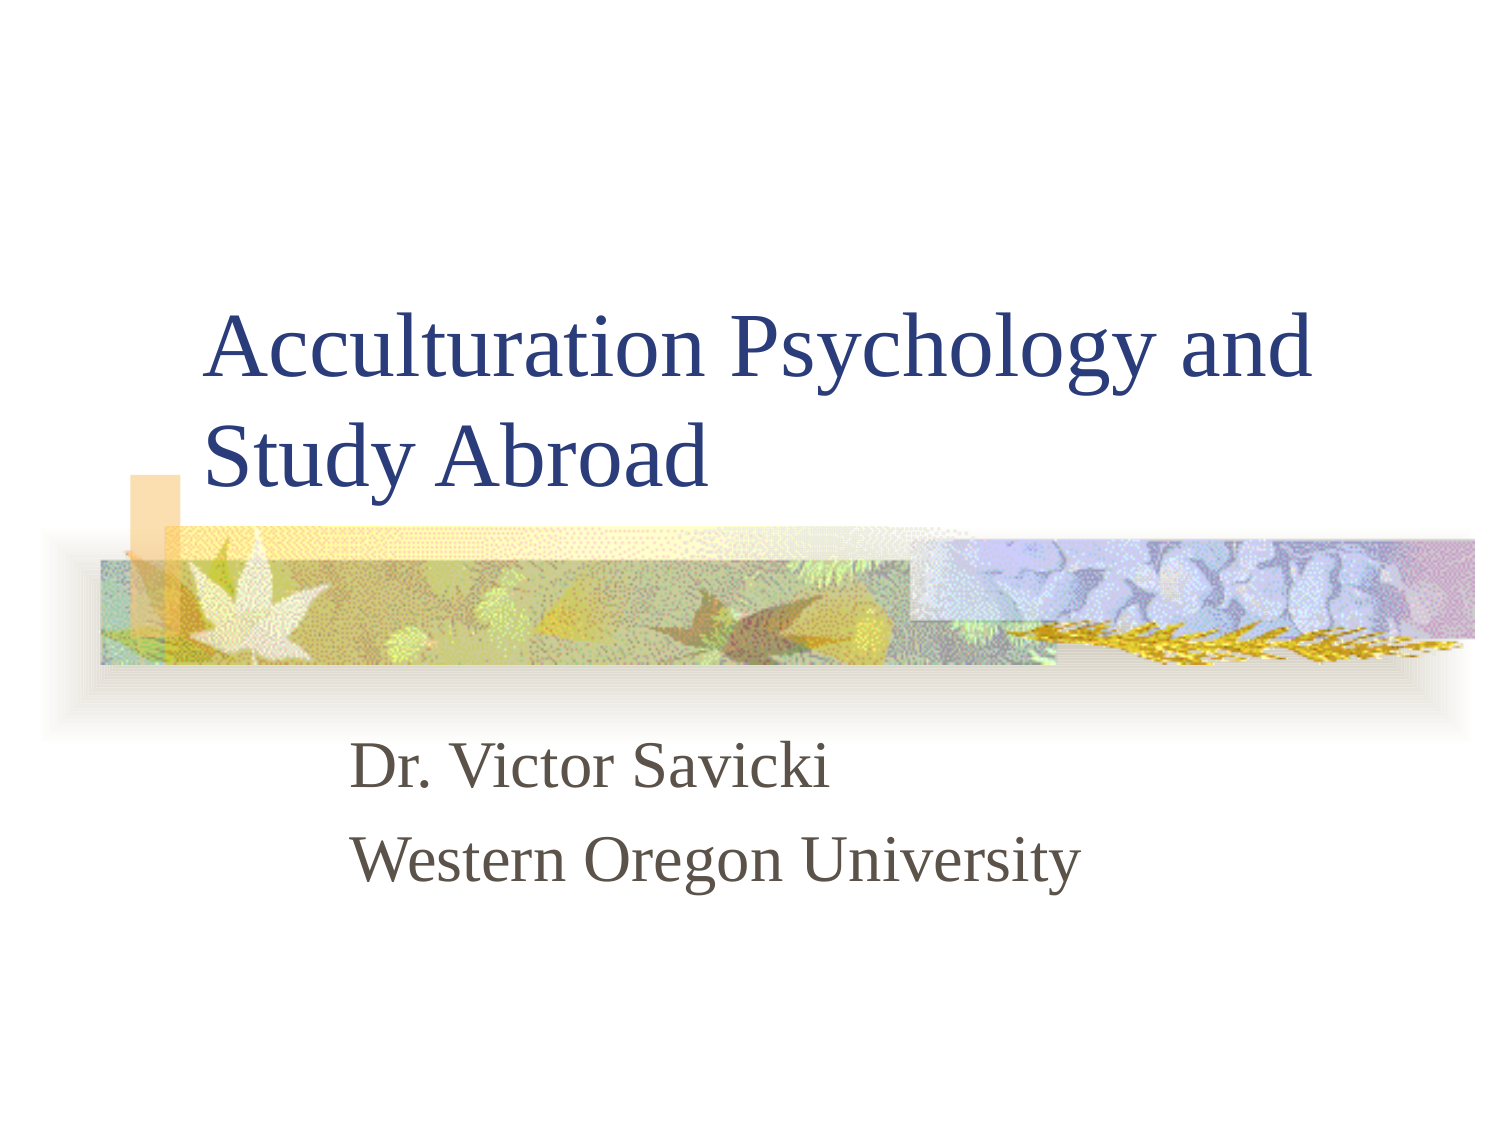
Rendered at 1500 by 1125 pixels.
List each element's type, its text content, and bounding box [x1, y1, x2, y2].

subtitle Dr. Victor Savicki Western Oregon University [334, 713, 1385, 940]
picture [99, 526, 1475, 665]
title Acculturation Psychology and Study Abroad [187, 324, 1463, 513]
